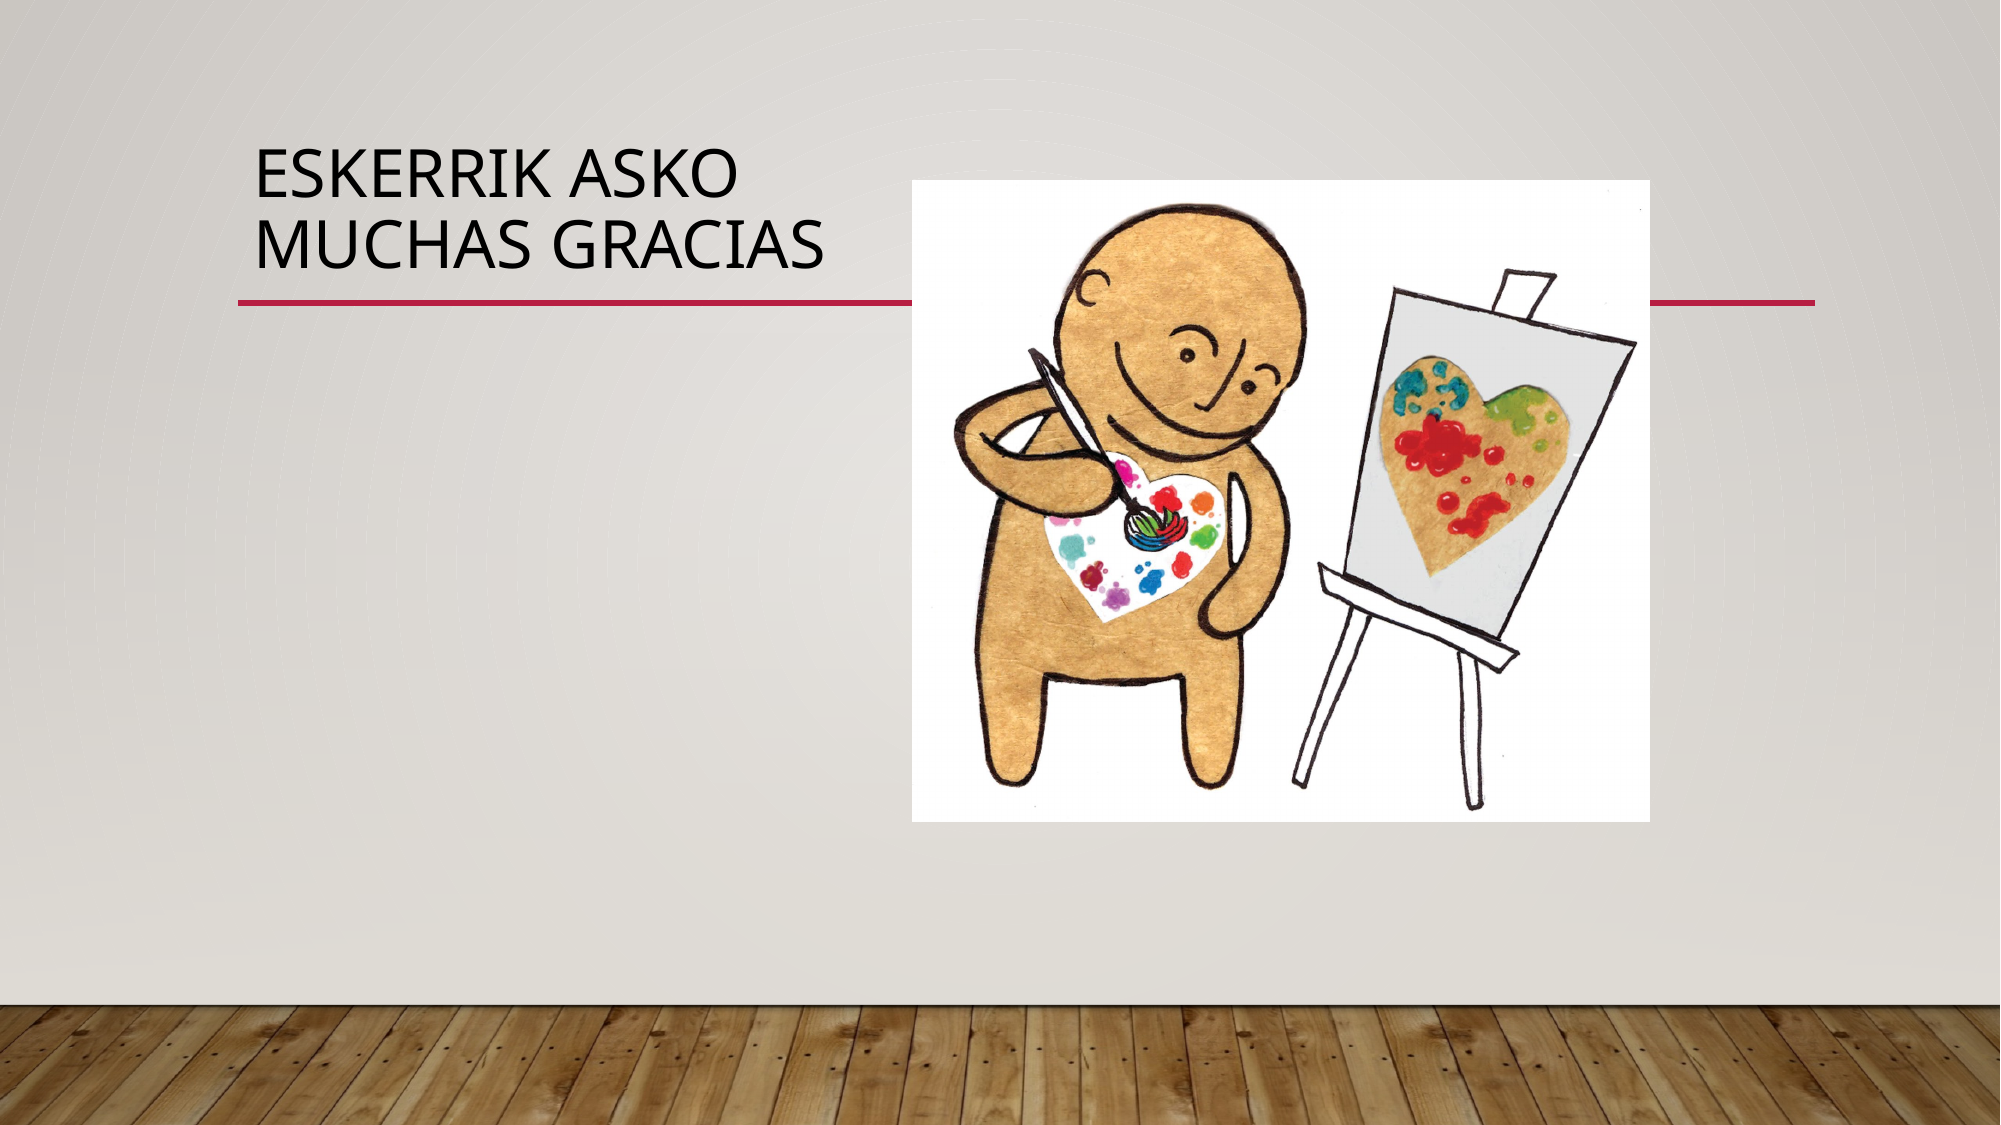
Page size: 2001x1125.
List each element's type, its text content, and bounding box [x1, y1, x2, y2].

picture [0, 1005, 2000, 1125]
picture [912, 180, 1651, 823]
title ESKERRIK ASKO MUCHAS GRACIAS [238, 131, 1814, 305]
